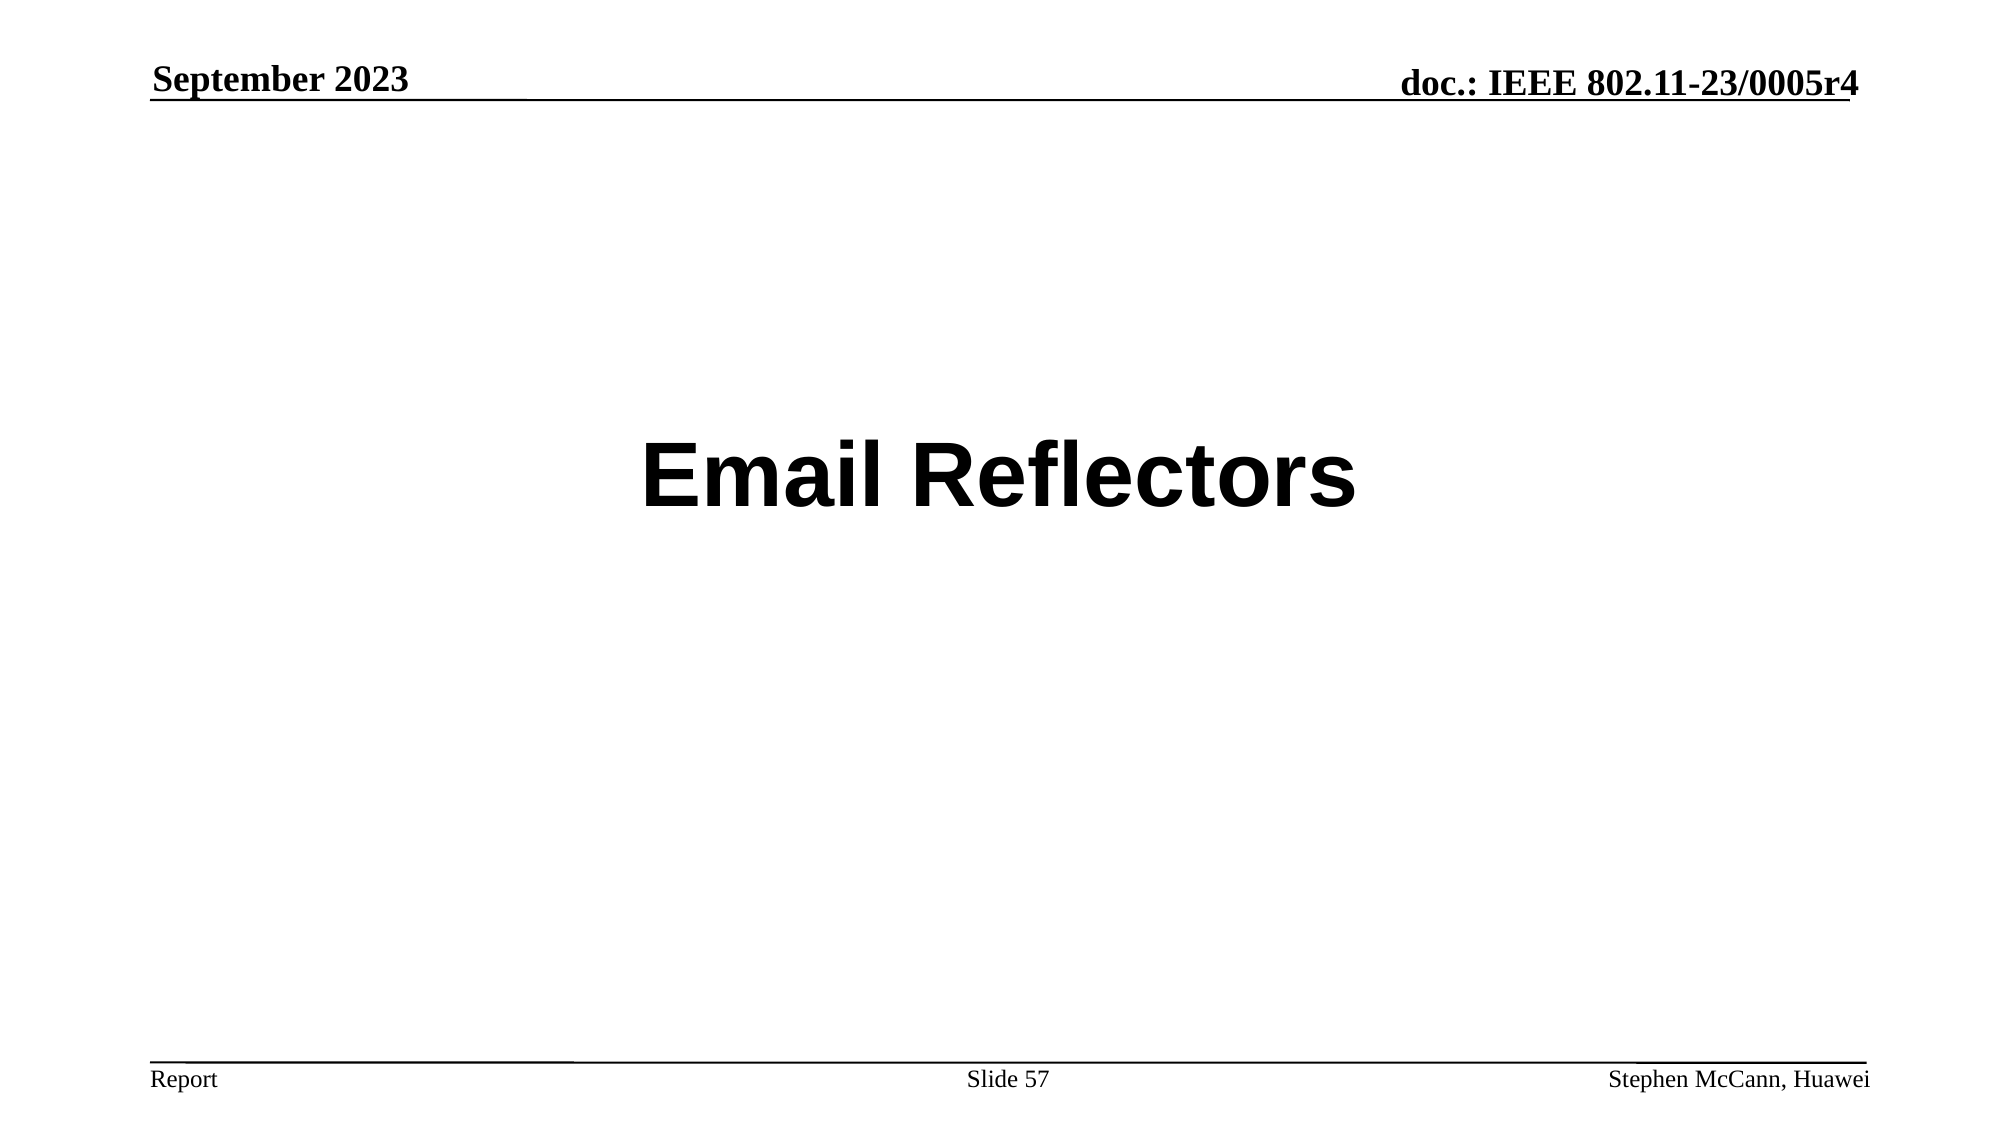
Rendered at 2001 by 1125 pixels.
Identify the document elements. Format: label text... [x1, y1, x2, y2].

title Email Reflectors [149, 349, 1851, 591]
slide_number Slide 57 [950, 1061, 1067, 1123]
footer Stephen McCann, Huawei [1306, 1061, 1872, 1101]
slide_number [152, 54, 563, 100]
